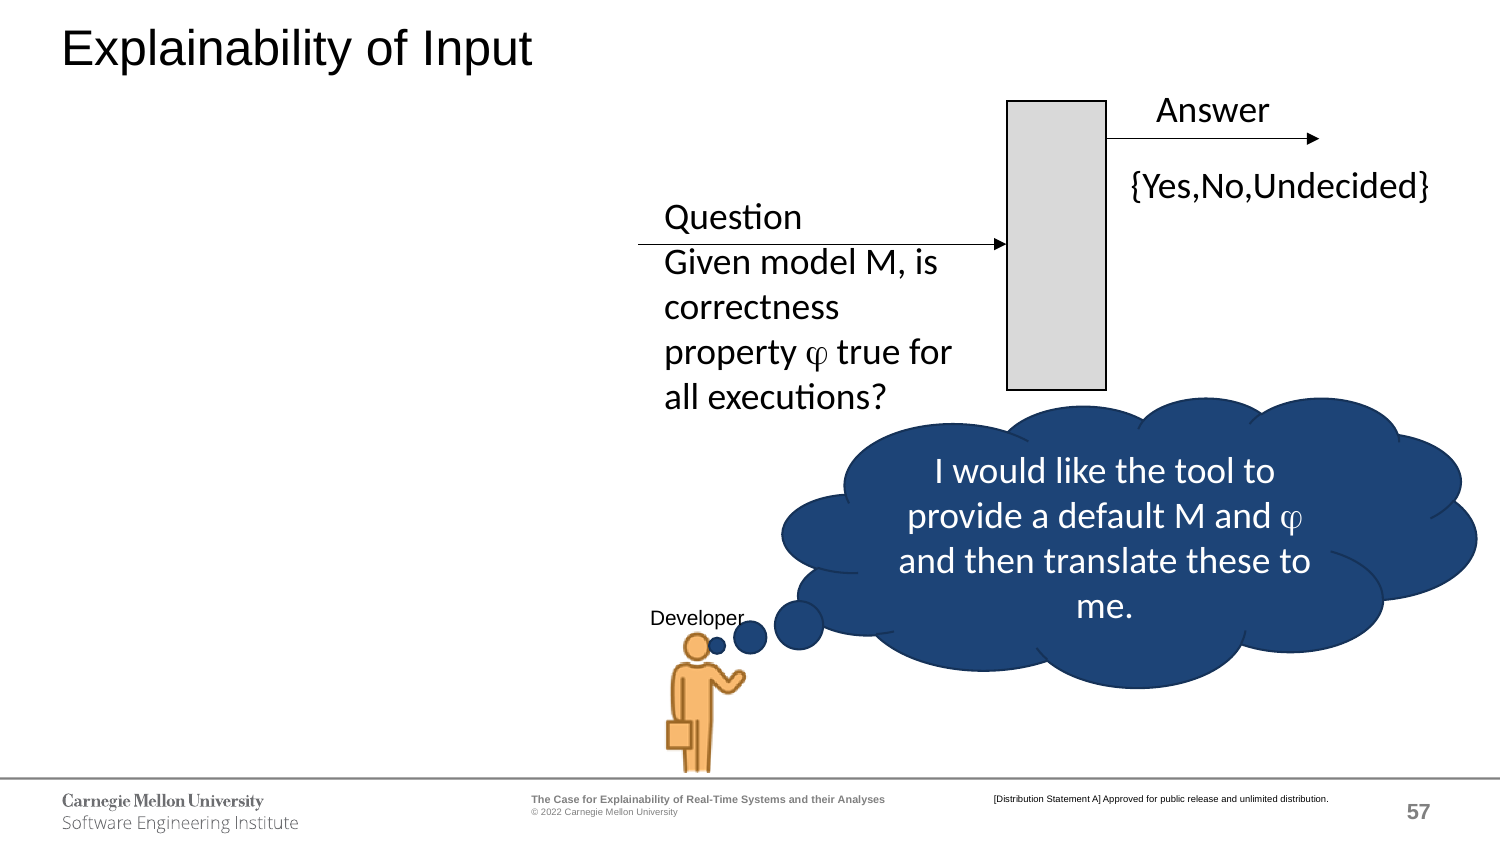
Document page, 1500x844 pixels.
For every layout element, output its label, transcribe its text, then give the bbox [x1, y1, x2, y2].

text_box I would like the tool to provide a default M and  and then translate these to me. [773, 397, 1478, 690]
text_box Developer [638, 604, 756, 630]
text_box Answer [1107, 78, 1320, 138]
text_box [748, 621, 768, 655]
text_box Explainability of Input [46, 14, 1434, 84]
text_box {Yes,No,Undecided} [1106, 153, 1454, 214]
picture [662, 629, 748, 774]
text_box [1006, 100, 1107, 391]
text_box Question Given model M, is correctness property  true for all executions? [649, 245, 996, 425]
text_box Question Given model M, is correctness property  true for all executions? [649, 184, 996, 244]
